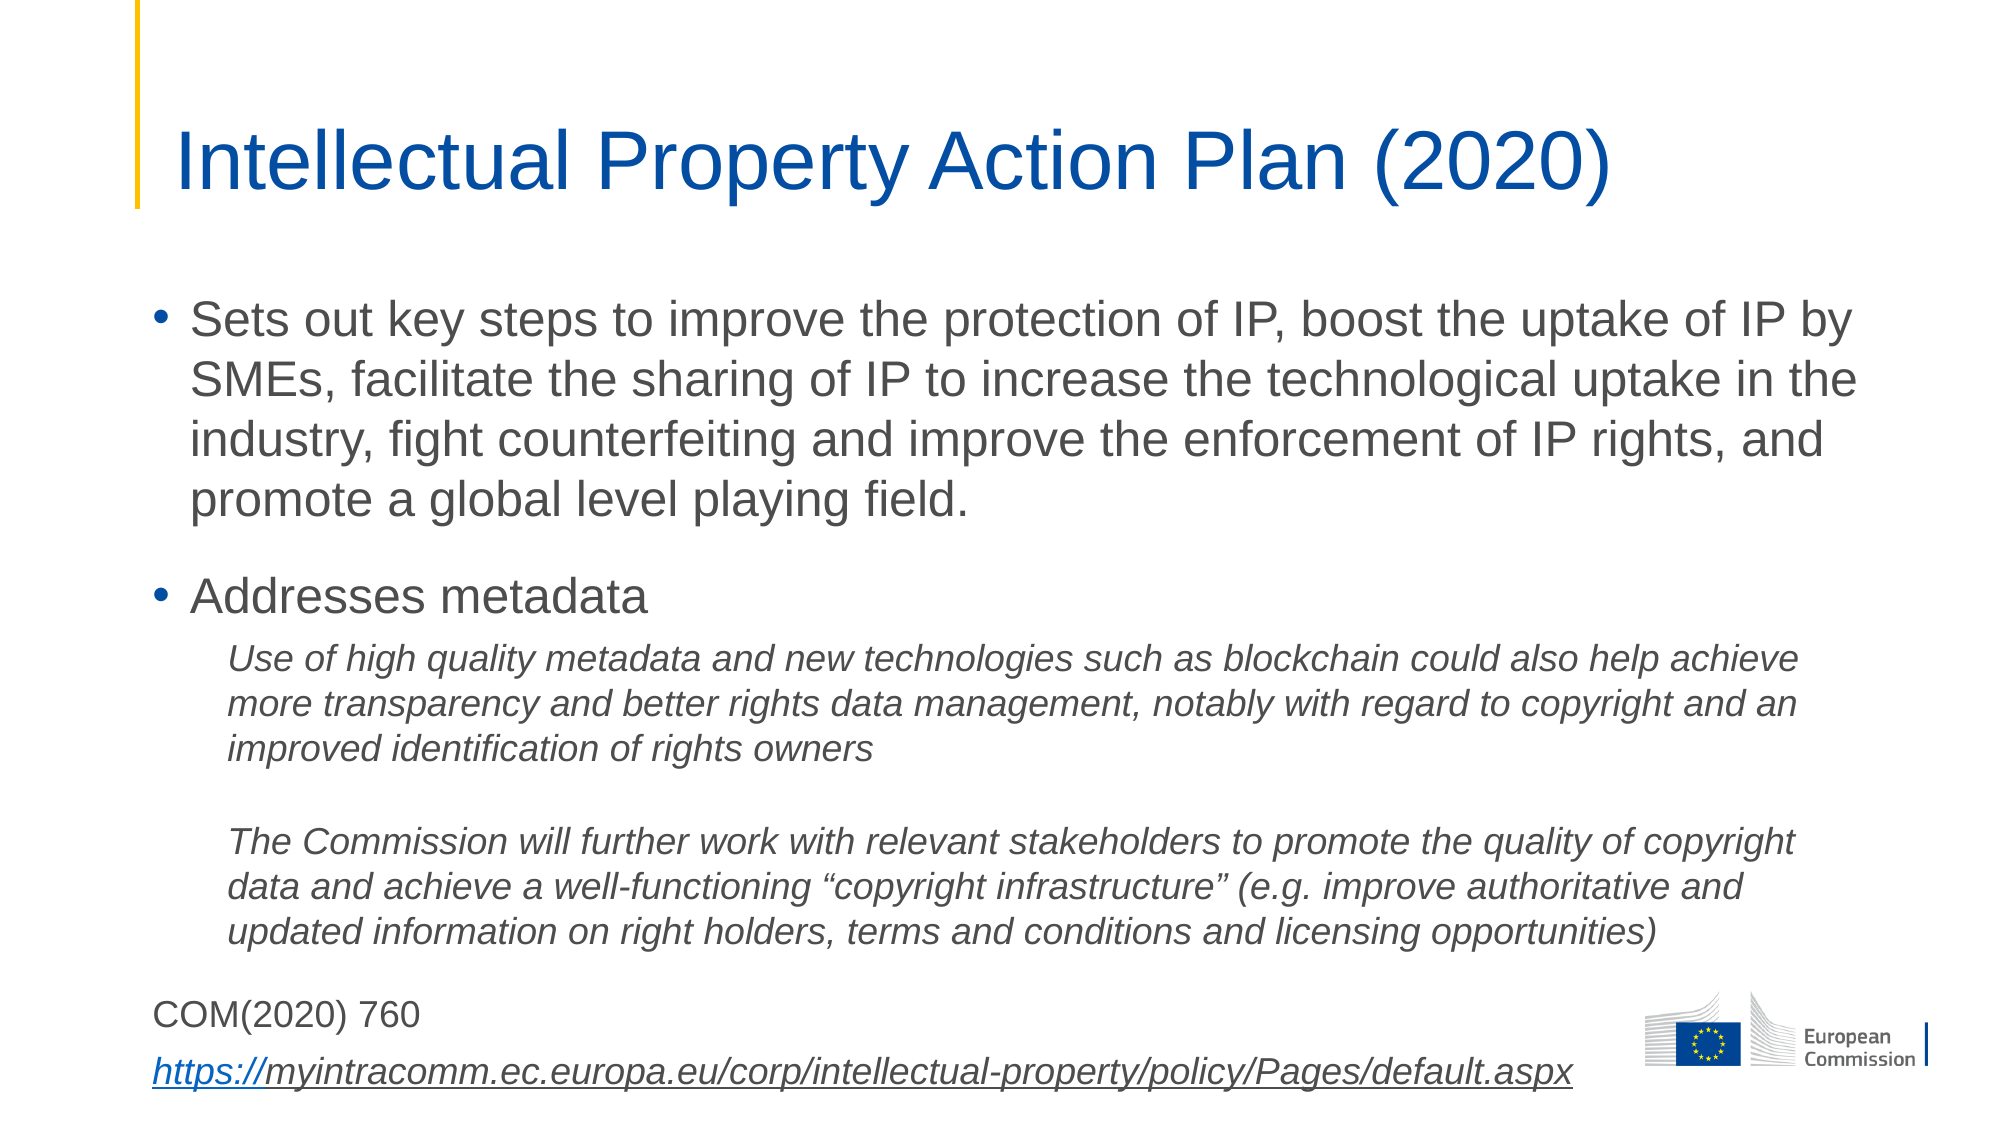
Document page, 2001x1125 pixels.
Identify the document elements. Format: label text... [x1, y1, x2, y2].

list Sets out key steps to improve the protection of IP, boost the uptake of IP by SMEs, facilitate the sharing of IP to increase the technological uptake in the industry, fight counterfeiting and improve the enforcement of IP rights, and promote a global level playing field. Addresses metadata Use of high quality metadata and new technologies such as blockchain could also help achieve more transparency and better rights data management, notably with regard to copyright and an improved identification of rights owners The Commission will further work with relevant stakeholders to promote the quality of copyright data and achieve a well-functioning “copyright infrastructure” (e.g. improve authoritative and updated information on right holders, terms and conditions and licensing opportunities) COM(2020) 760 https://myintracomm.ec.europa.eu/corp/intellectual-property/policy/Pages/default.aspx [137, 278, 1885, 1095]
picture [1885, 991, 1928, 1066]
title Intellectual Property Action Plan (2020) [159, 79, 1885, 208]
